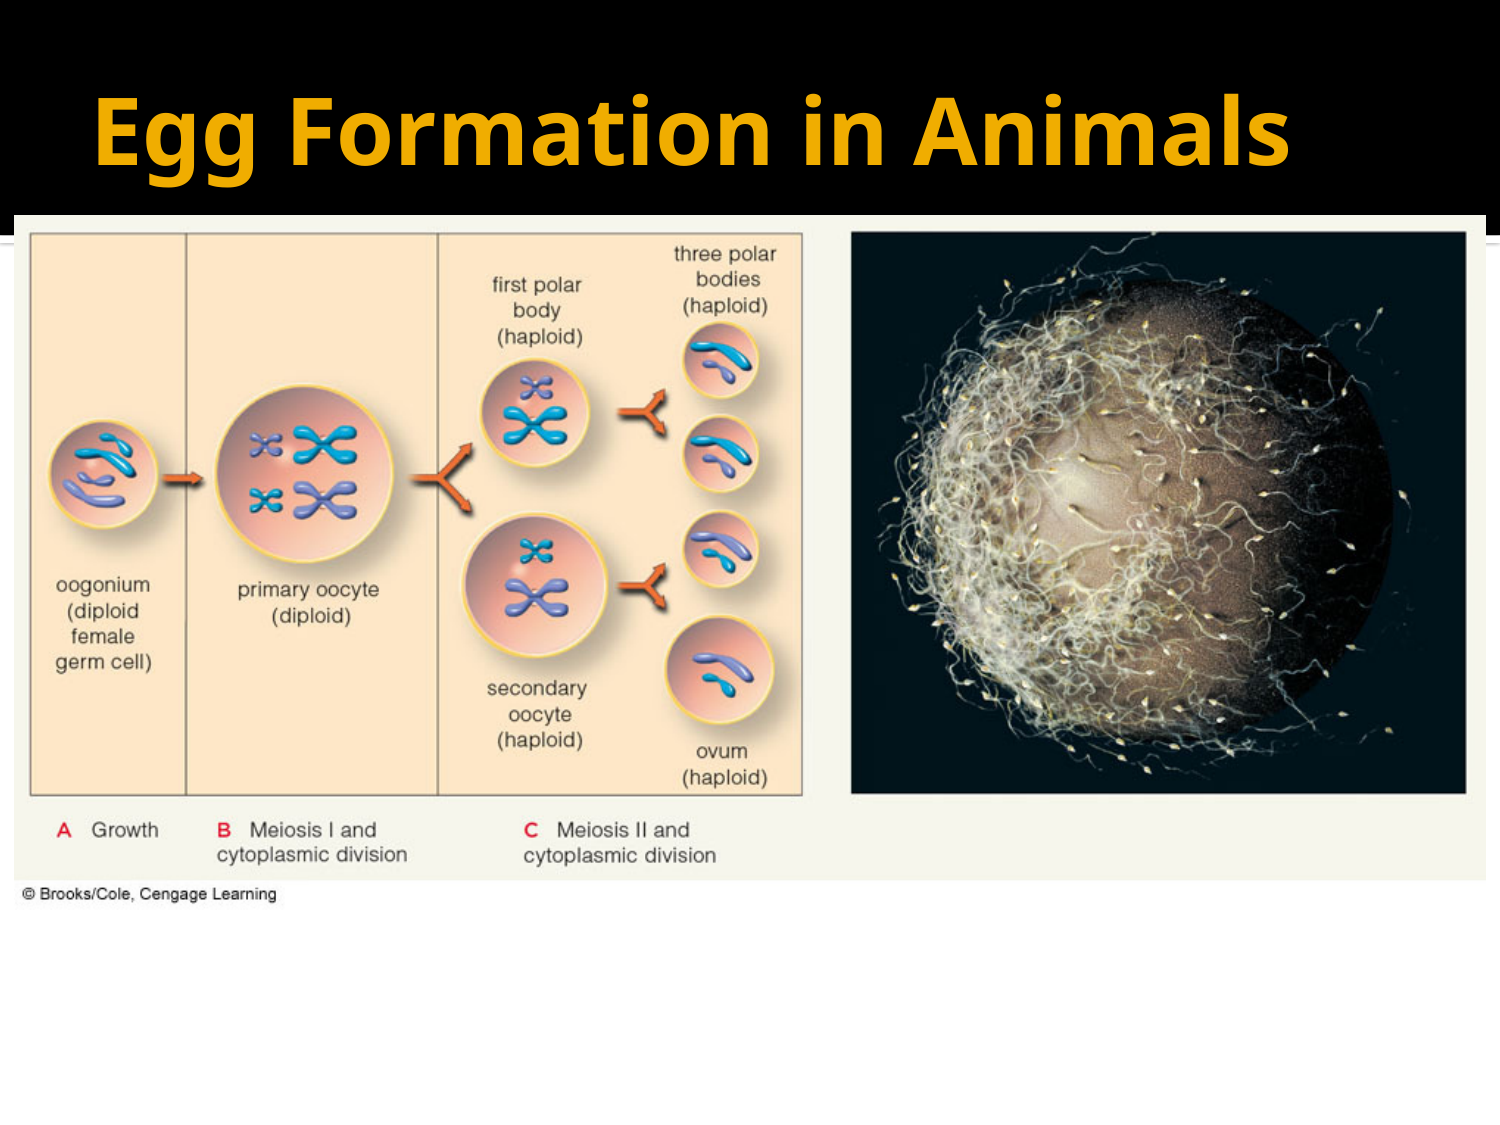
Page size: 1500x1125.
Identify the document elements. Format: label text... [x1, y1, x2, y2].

picture [14, 215, 1486, 910]
title Egg Formation in Animals [75, 25, 1425, 213]
